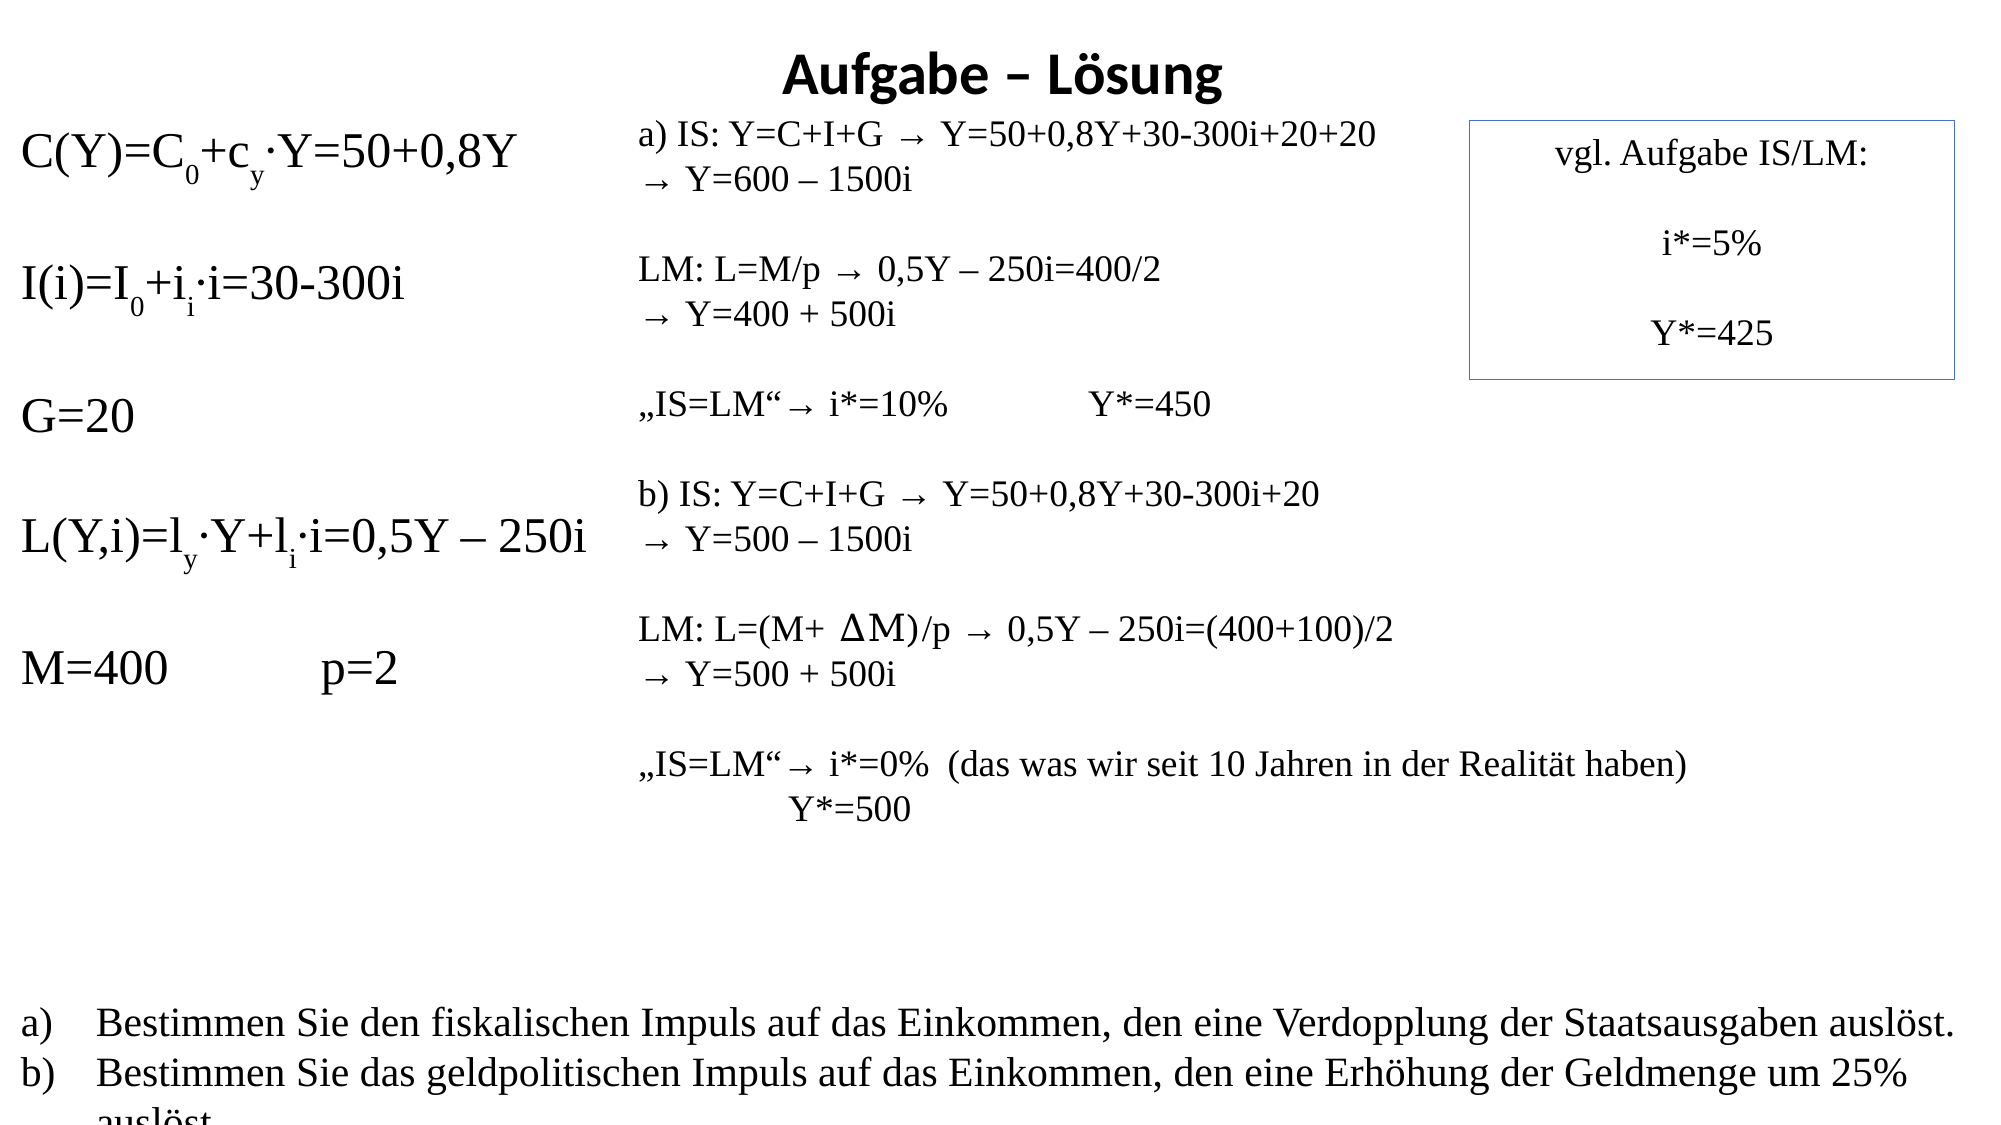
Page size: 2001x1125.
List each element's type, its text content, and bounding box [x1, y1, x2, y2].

text_box C(Y)=C0+cy∙Y=50+0,8Y I(i)=I0+ii∙i=30-300i G=20 L(Y,i)=ly∙Y+li∙i=0,5Y – 250i M=400 p=2 Bestimmen Sie den fiskalischen Impuls auf das Einkommen, den eine Verdopplung der Staatsausgaben auslöst. Bestimmen Sie das geldpolitischen Impuls auf das Einkommen, den eine Erhöhung der Geldmenge um 25% auslöst. [6, 110, 1994, 1061]
text_box vgl. Aufgabe IS/LM: i*=5% Y*=425 [1469, 120, 1955, 380]
text_box a) IS: Y=C+I+G → Y=50+0,8Y+30-300i+20+20 → Y=600 – 1500i LM: L=M/p → 0,5Y – 250i=400/2 → Y=400 + 500i „IS=LM“→ i*=10% Y*=450 b) IS: Y=C+I+G → Y=50+0,8Y+30-300i+20 → Y=500 – 1500i LM: L=(M+ ΔM)/p → 0,5Y – 250i=(400+100)/2 → Y=500 + 500i „IS=LM“→ i*=0% (das was wir seit 10 Jahren in der Realität haben) Y*=500 [623, 101, 2000, 817]
text_box Aufgabe – Lösung [379, 9, 1627, 132]
